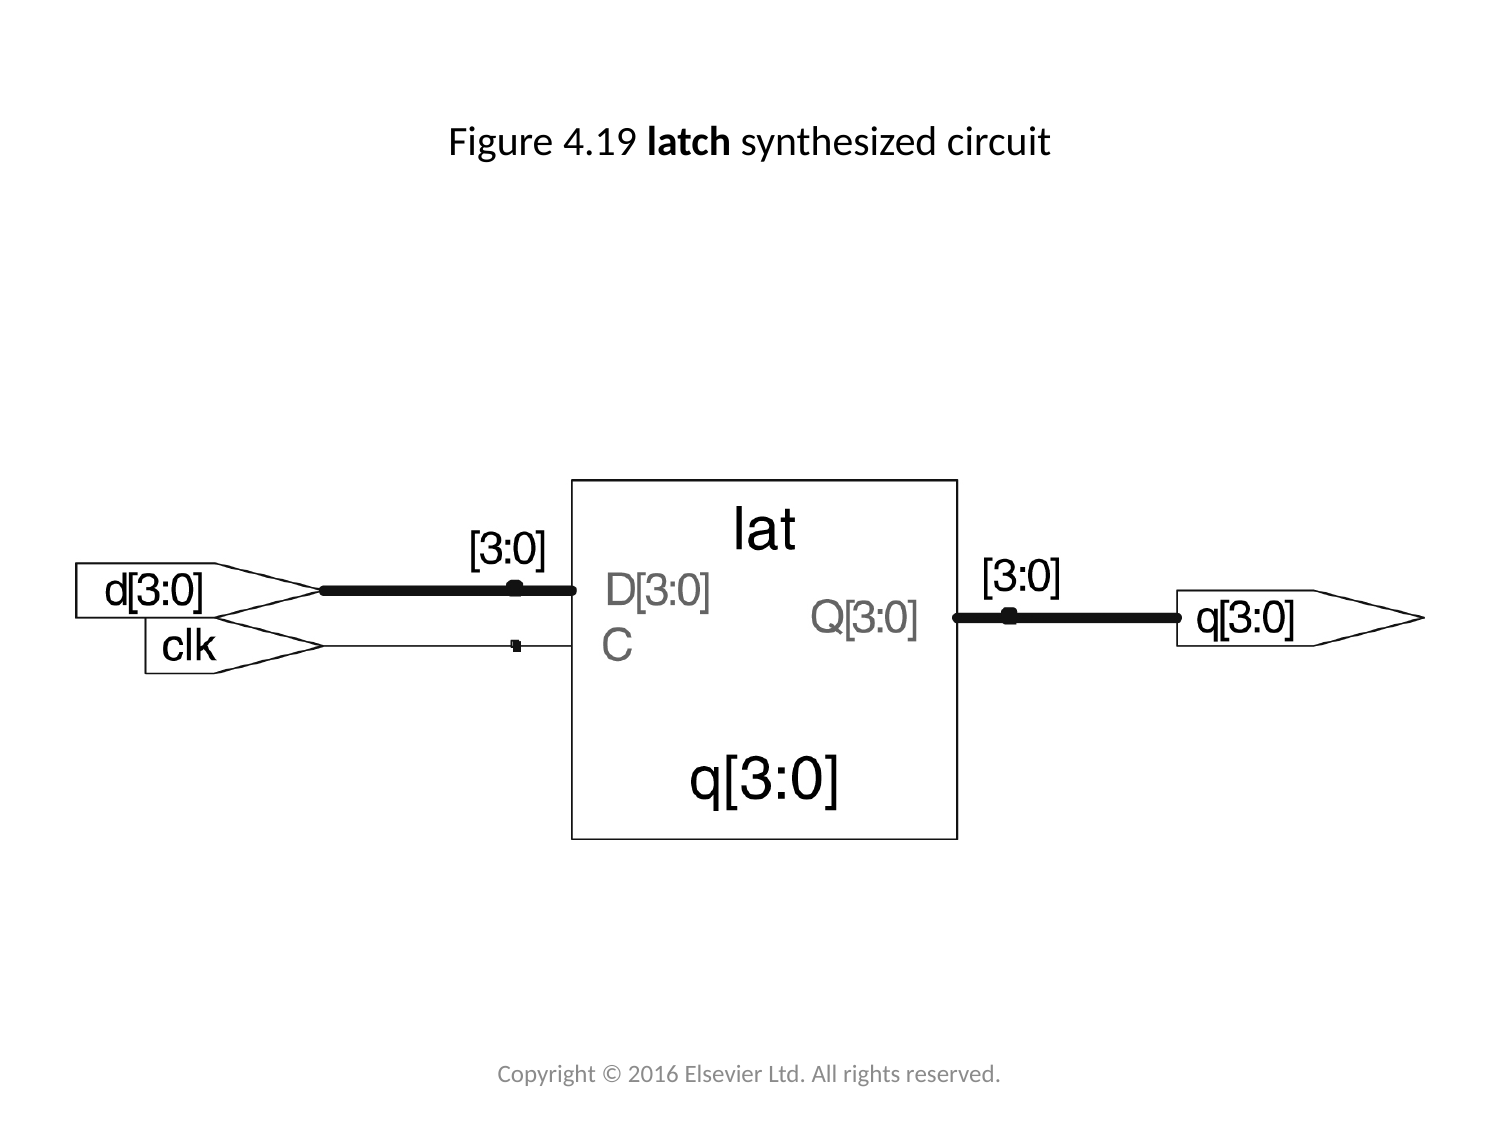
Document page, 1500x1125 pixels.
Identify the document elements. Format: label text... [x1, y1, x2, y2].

footer Copyright © 2016 Elsevier Ltd. All rights reserved. [431, 1042, 1069, 1103]
picture [74, 479, 1426, 840]
title Figure 4.19 latch synthesized circuit [75, 45, 1425, 233]
